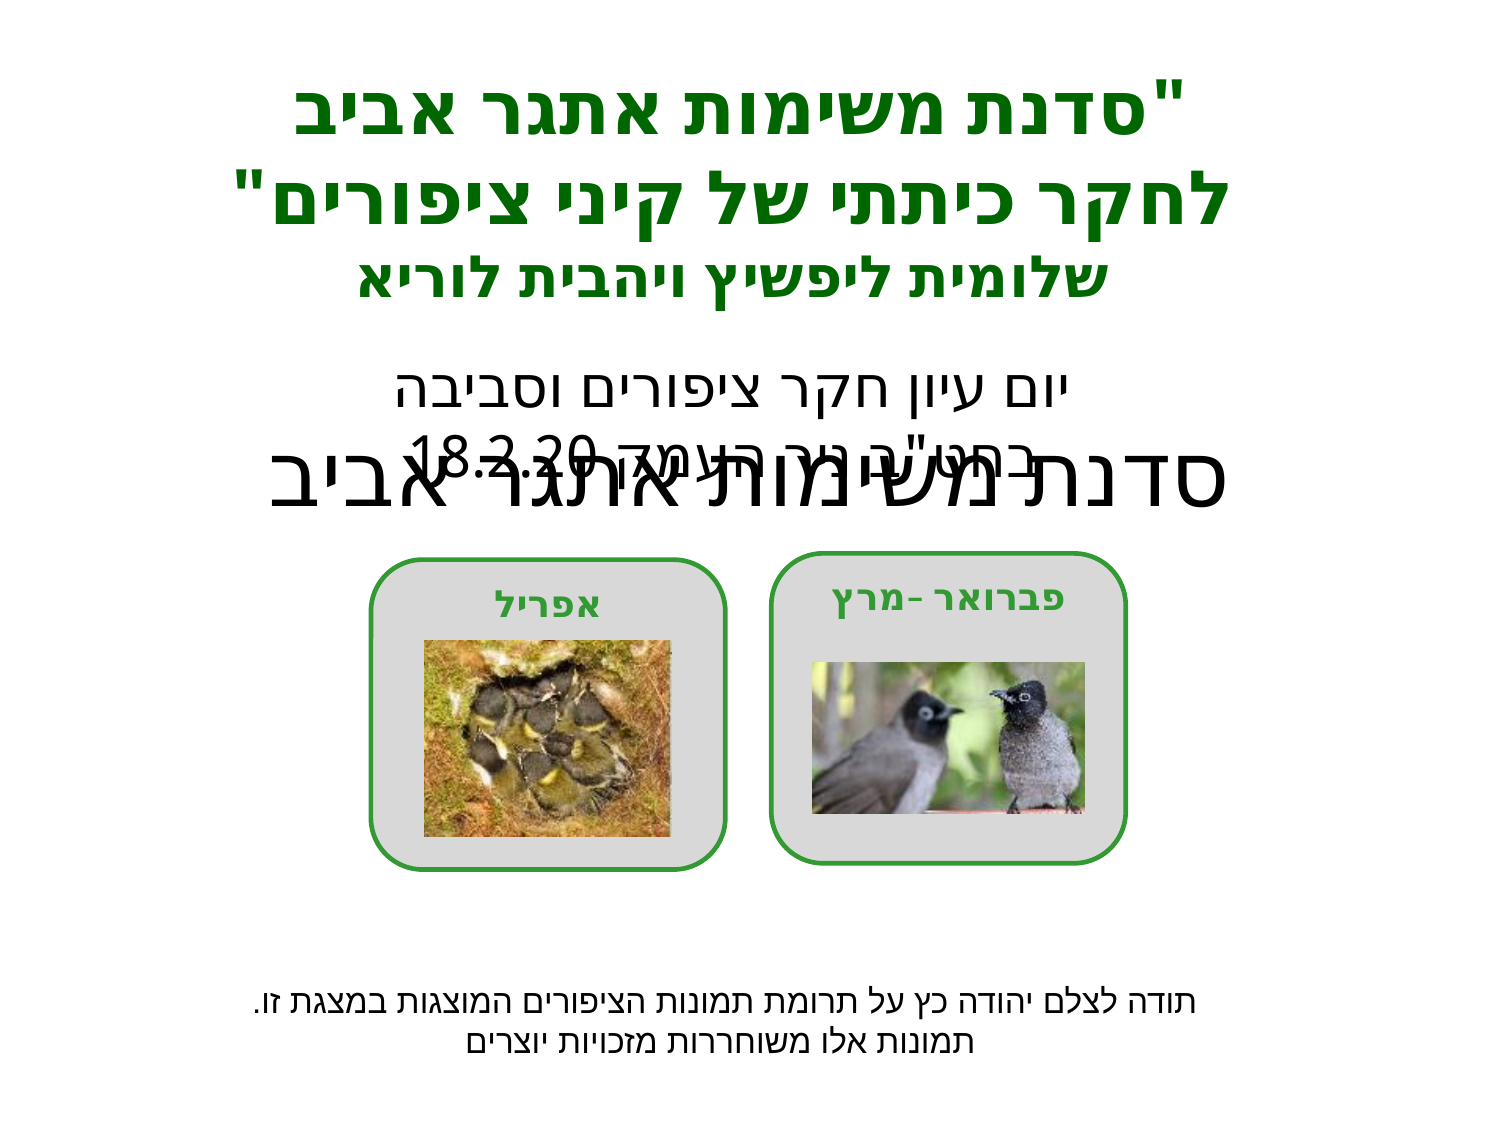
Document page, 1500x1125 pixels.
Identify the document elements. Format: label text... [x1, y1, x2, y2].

text_box אפריל [370, 591, 726, 870]
picture [811, 662, 1086, 814]
title סדנת משימות אתגר אביב [112, 349, 1388, 591]
text_box תודה לצלם יהודה כץ על תרומת תמונות הציפורים המוצגות במצגת זו. תמונות אלו משוחררות מזכויות יוצרים [183, 972, 1268, 1068]
text_box פברואר –מרץ [771, 591, 1126, 864]
picture [423, 640, 673, 837]
text_box "סדנת משימות אתגר אביב לחקר כיתתי של קיני ציפורים" שלומית ליפשיץ ויהבית לוריא יום עיון חקר ציפורים וסביבה בחט"ב ניר העמק 18.2.20 [52, 52, 1411, 497]
